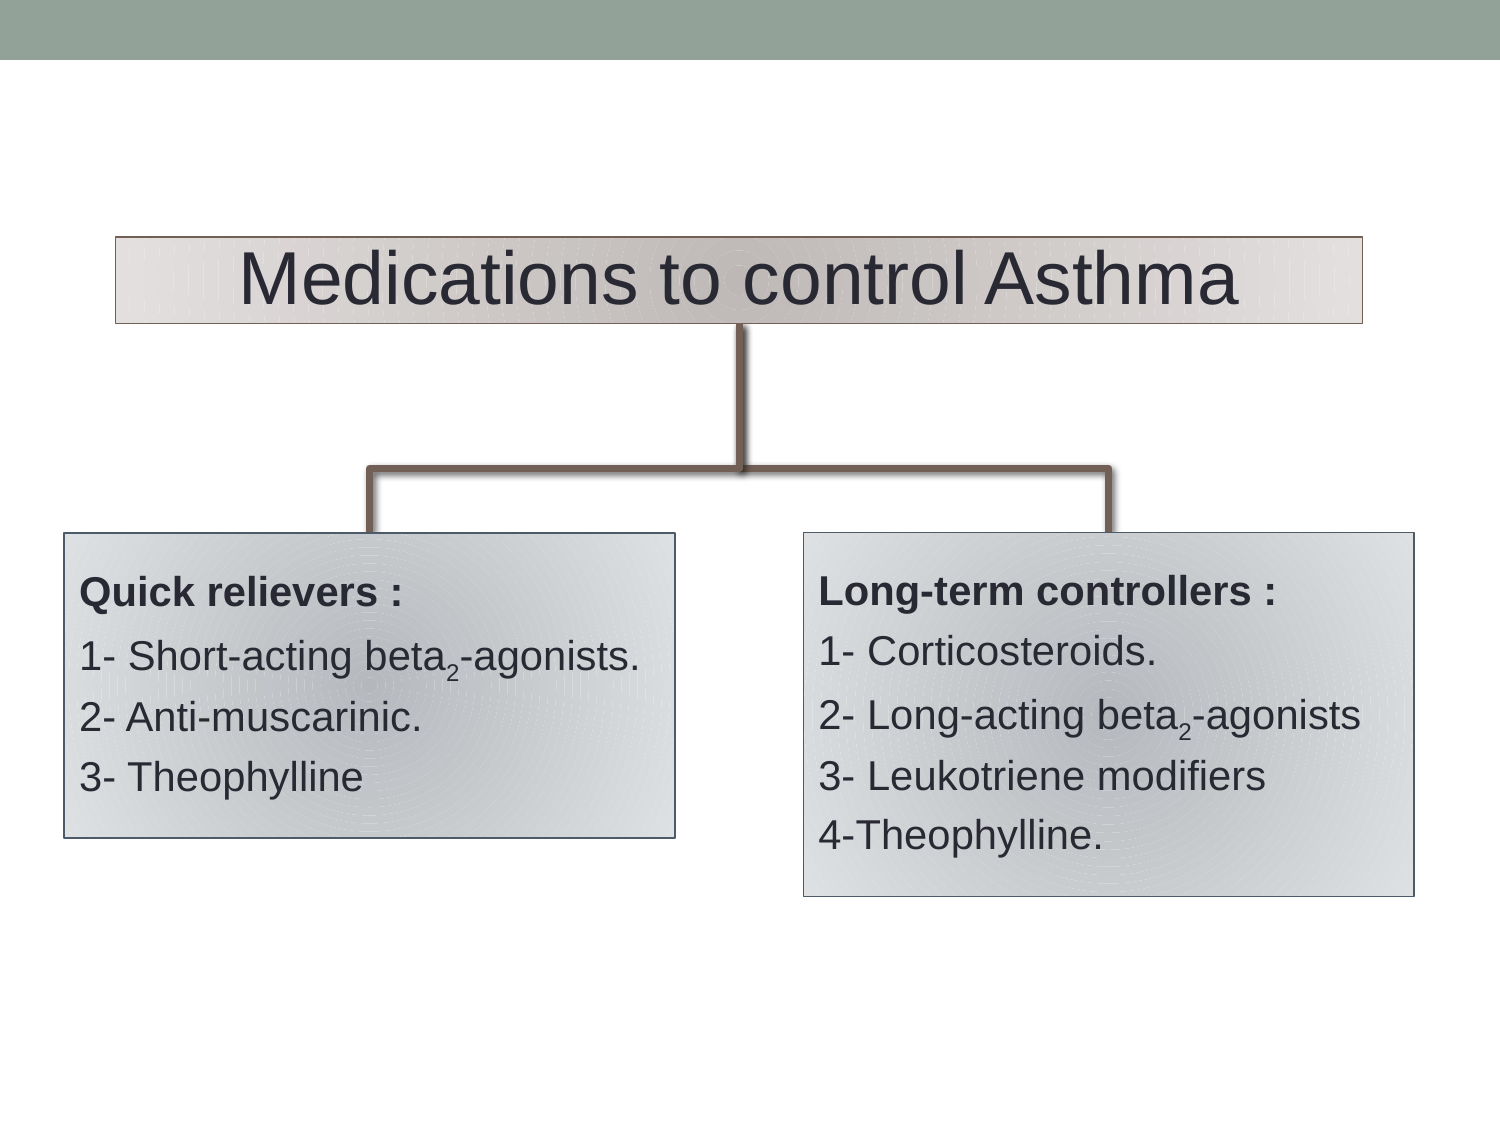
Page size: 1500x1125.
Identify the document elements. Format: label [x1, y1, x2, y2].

list [63, 183, 1415, 1031]
